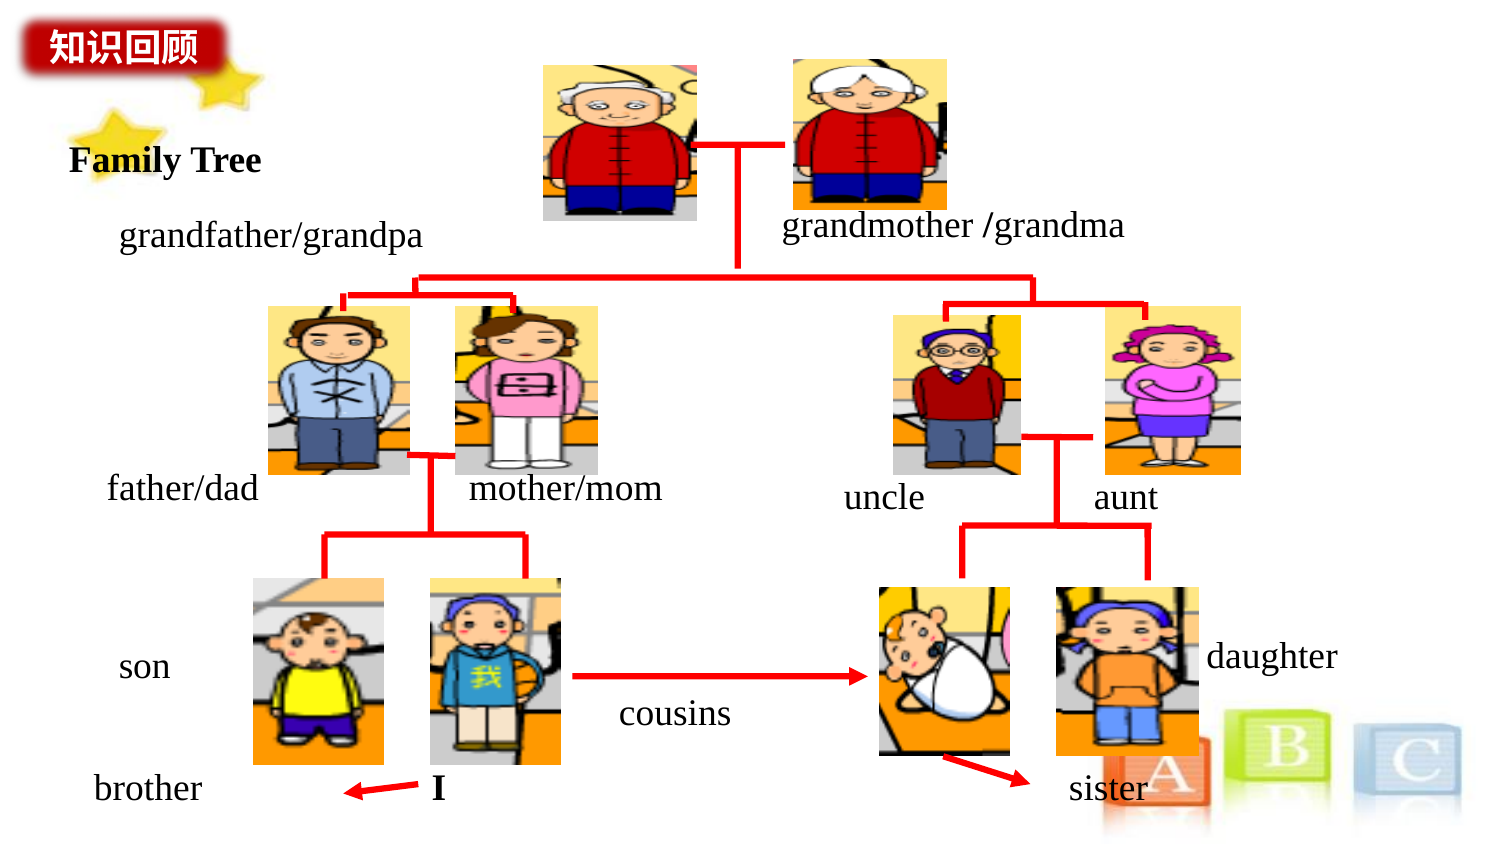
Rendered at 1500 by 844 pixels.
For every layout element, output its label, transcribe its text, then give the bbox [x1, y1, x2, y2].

text_box sister [1055, 756, 1319, 815]
text_box grandfather/grandpa [105, 203, 694, 262]
text_box uncle [830, 465, 1041, 524]
text_box [343, 783, 419, 799]
text_box brother [80, 756, 344, 815]
text_box [572, 670, 868, 681]
text_box son [105, 634, 248, 693]
text_box daughter [1203, 624, 1430, 684]
text_box Family Tree [55, 128, 494, 187]
text_box mother/mom [455, 456, 844, 515]
text_box [967, 764, 1031, 787]
text_box cousins [605, 681, 869, 740]
text_box aunt [1080, 465, 1291, 524]
picture [0, 0, 1500, 844]
text_box grandmother /grandma [768, 193, 1266, 252]
text_box father/dad [93, 456, 431, 515]
text_box I [418, 756, 506, 815]
text_box 知识回顾 [32, 28, 218, 65]
